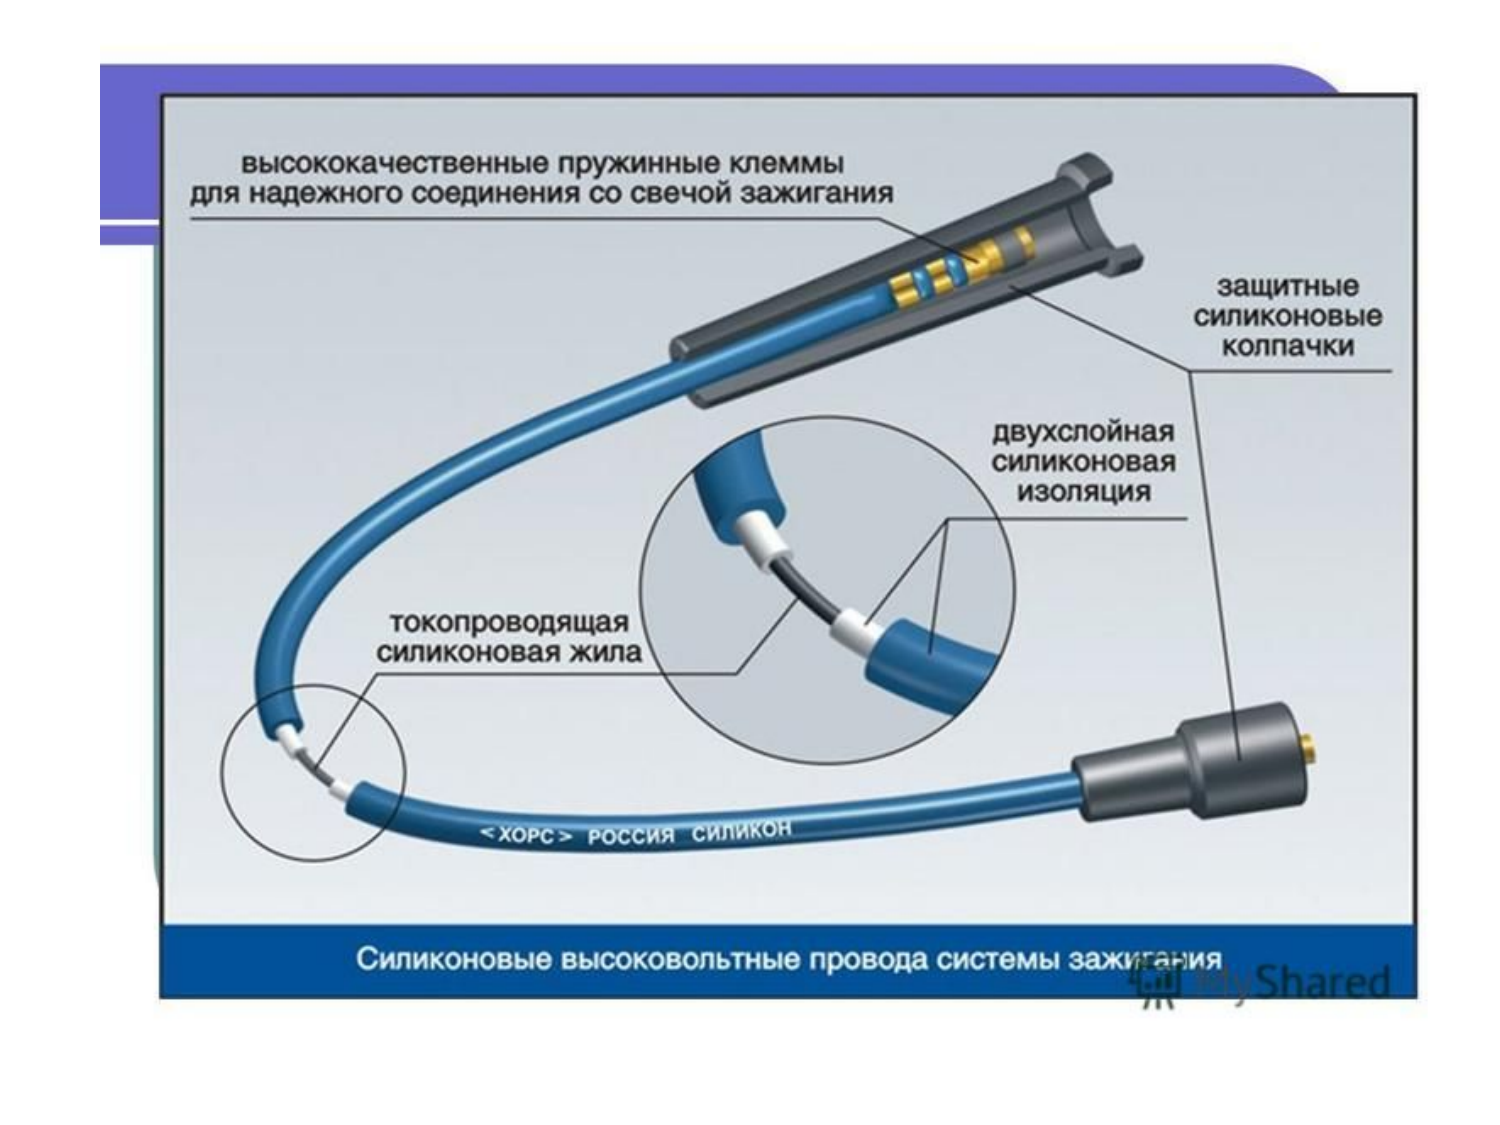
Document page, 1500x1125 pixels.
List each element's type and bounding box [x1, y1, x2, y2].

picture [100, 42, 1455, 1059]
